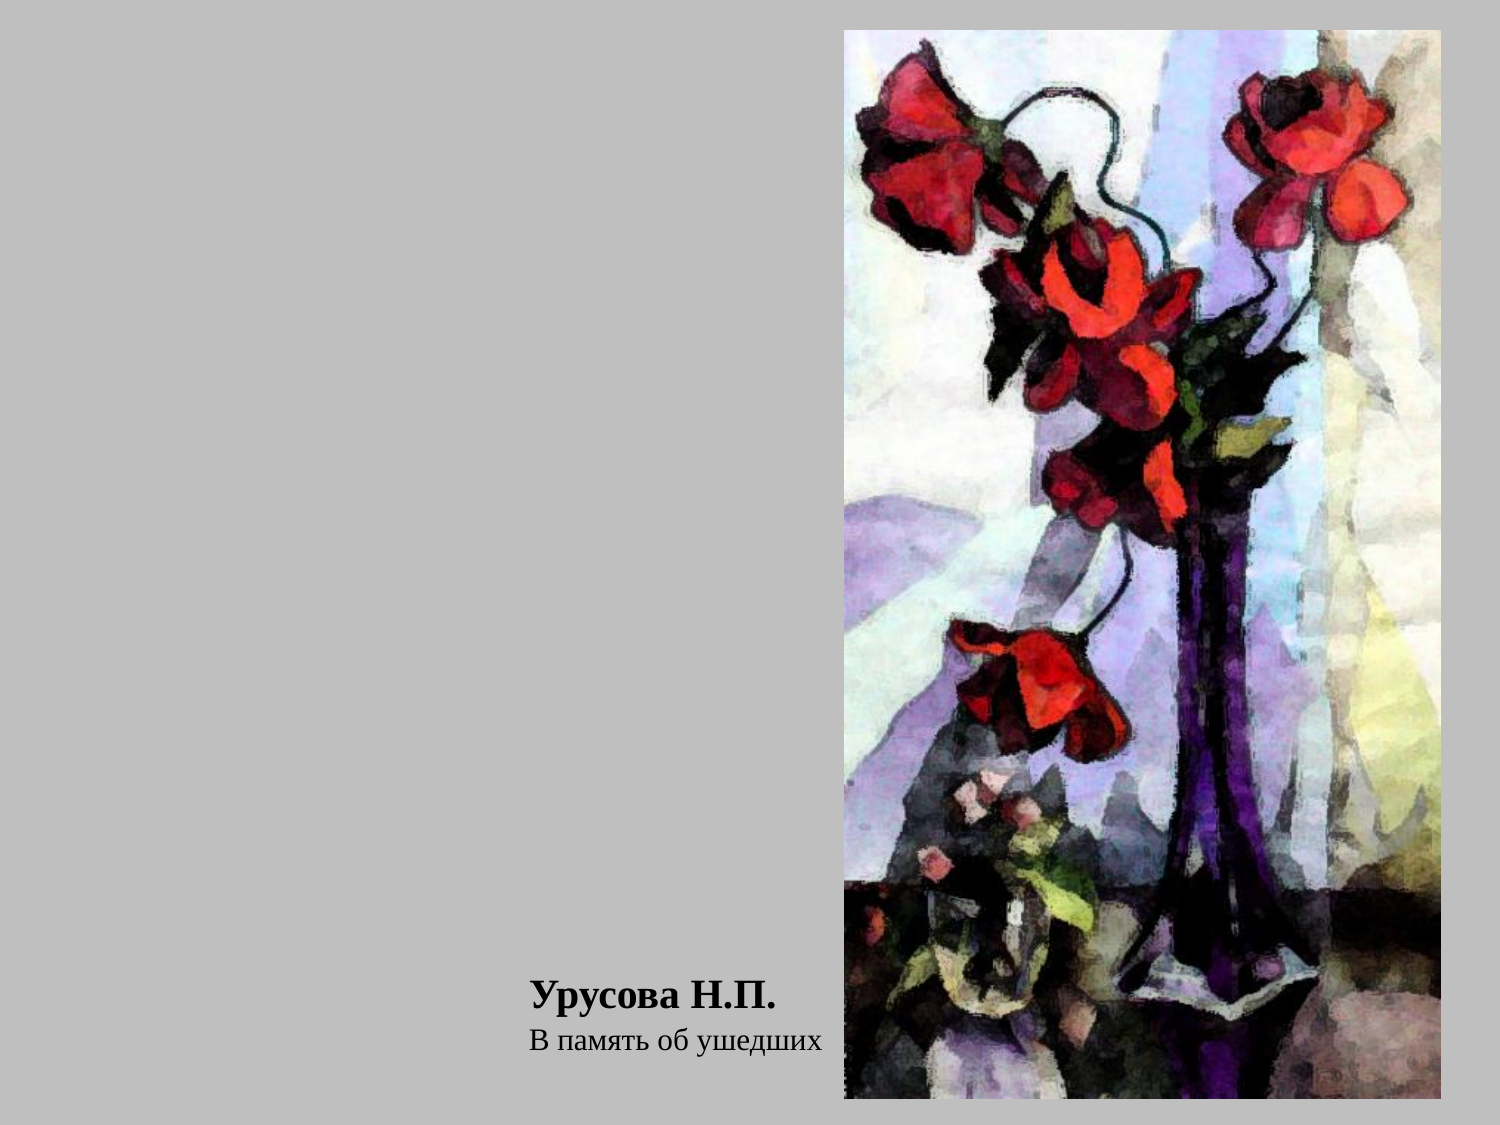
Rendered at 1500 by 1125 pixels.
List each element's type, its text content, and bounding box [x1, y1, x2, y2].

picture [844, 30, 1441, 1099]
title Урусова Н.П. [513, 834, 839, 1011]
list В память об ушедших [513, 1011, 1008, 1125]
